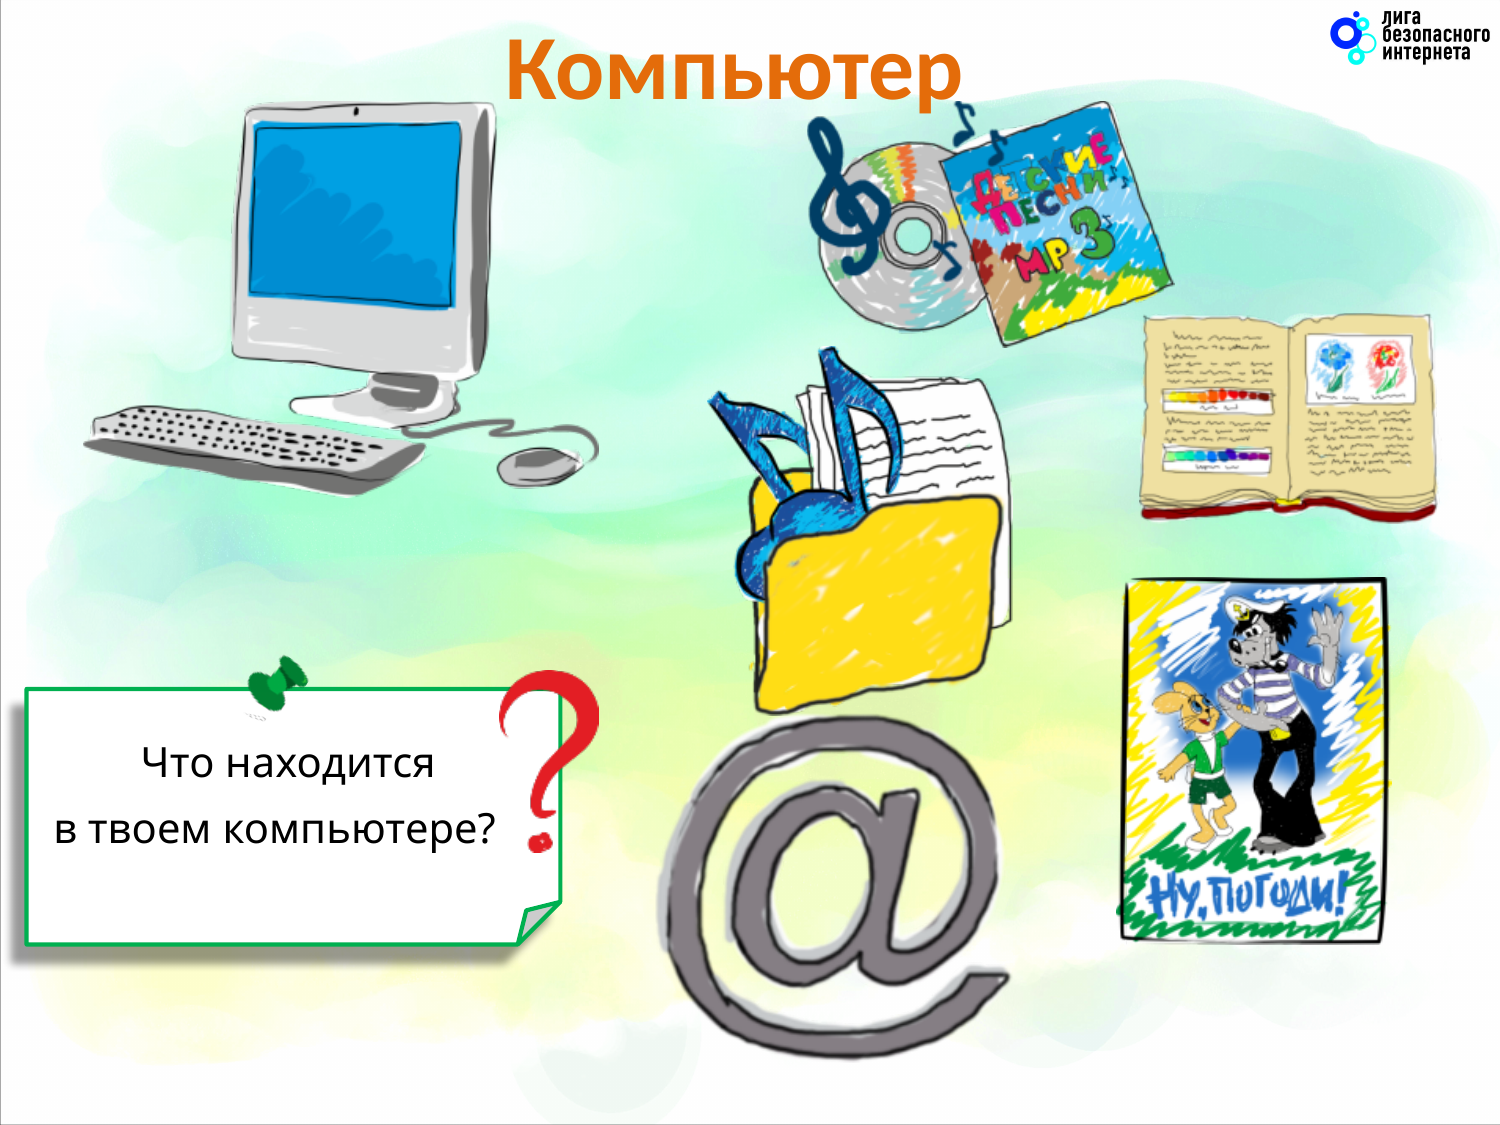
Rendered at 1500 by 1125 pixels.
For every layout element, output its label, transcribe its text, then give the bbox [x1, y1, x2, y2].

text_box Компьютер [490, 0, 1042, 126]
text_box Что находится в твоем компьютере? ? [24, 686, 563, 947]
picture [0, 0, 1500, 1125]
